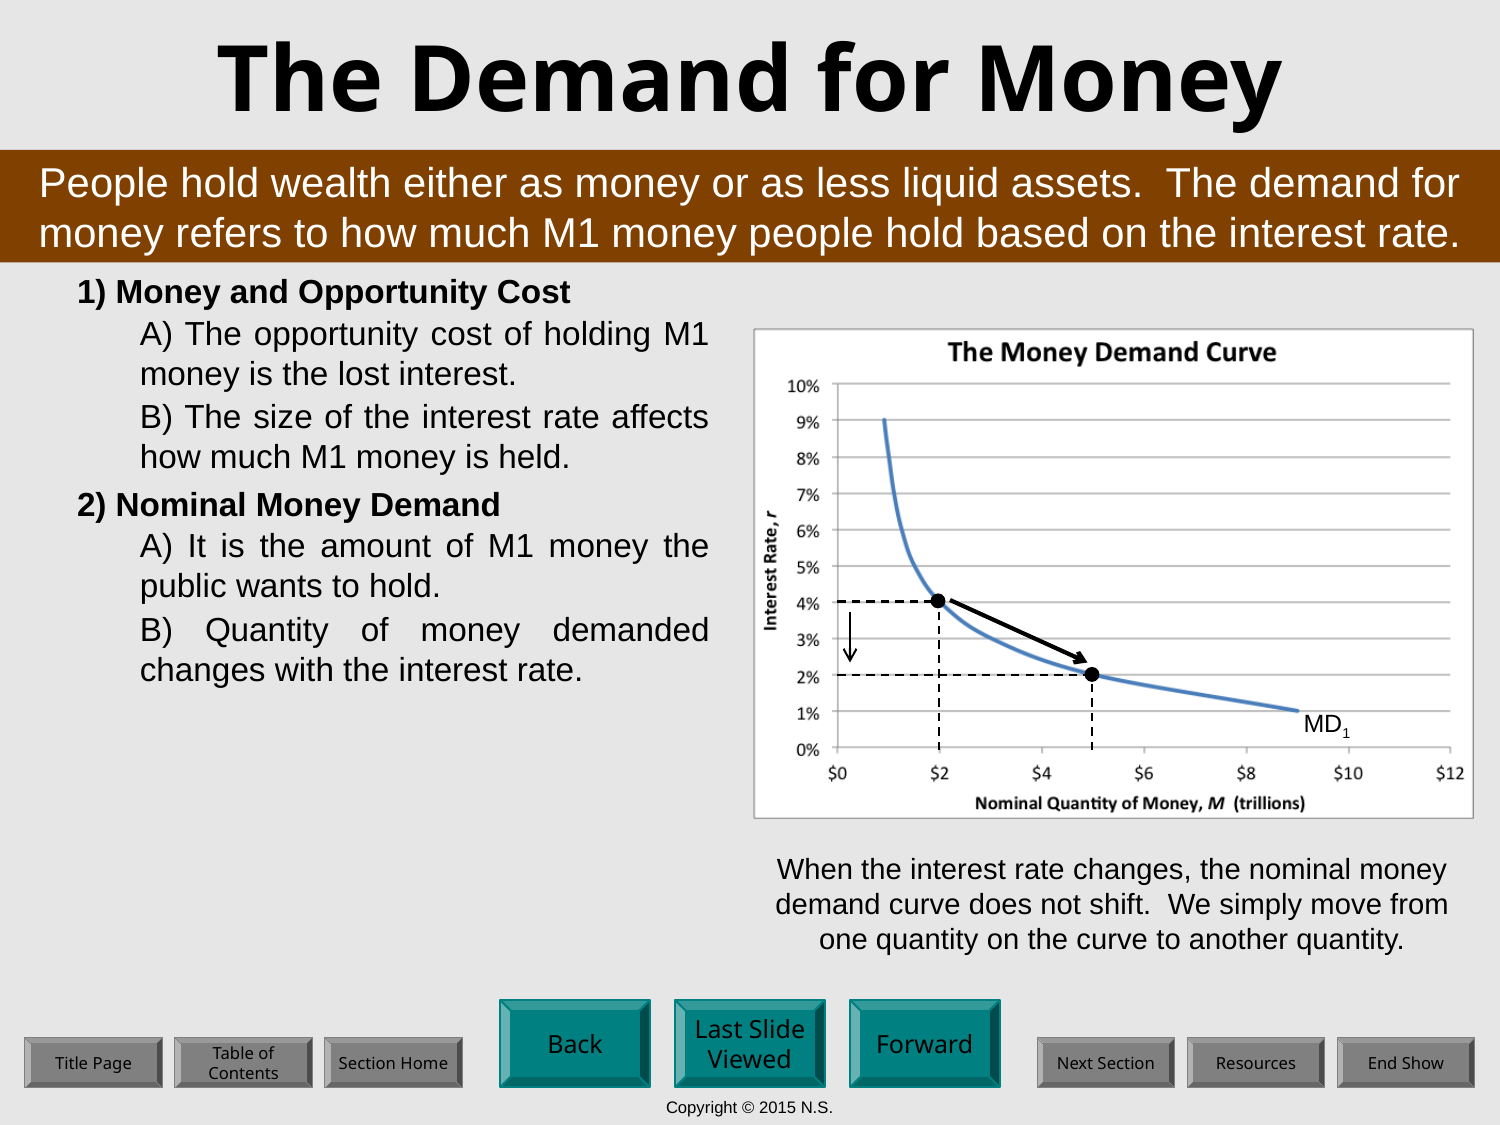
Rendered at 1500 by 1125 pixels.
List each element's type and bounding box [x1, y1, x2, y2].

title [0, 0, 1500, 149]
text_box [749, 325, 1477, 823]
text_box [0, 149, 1500, 696]
text_box [750, 842, 1475, 963]
